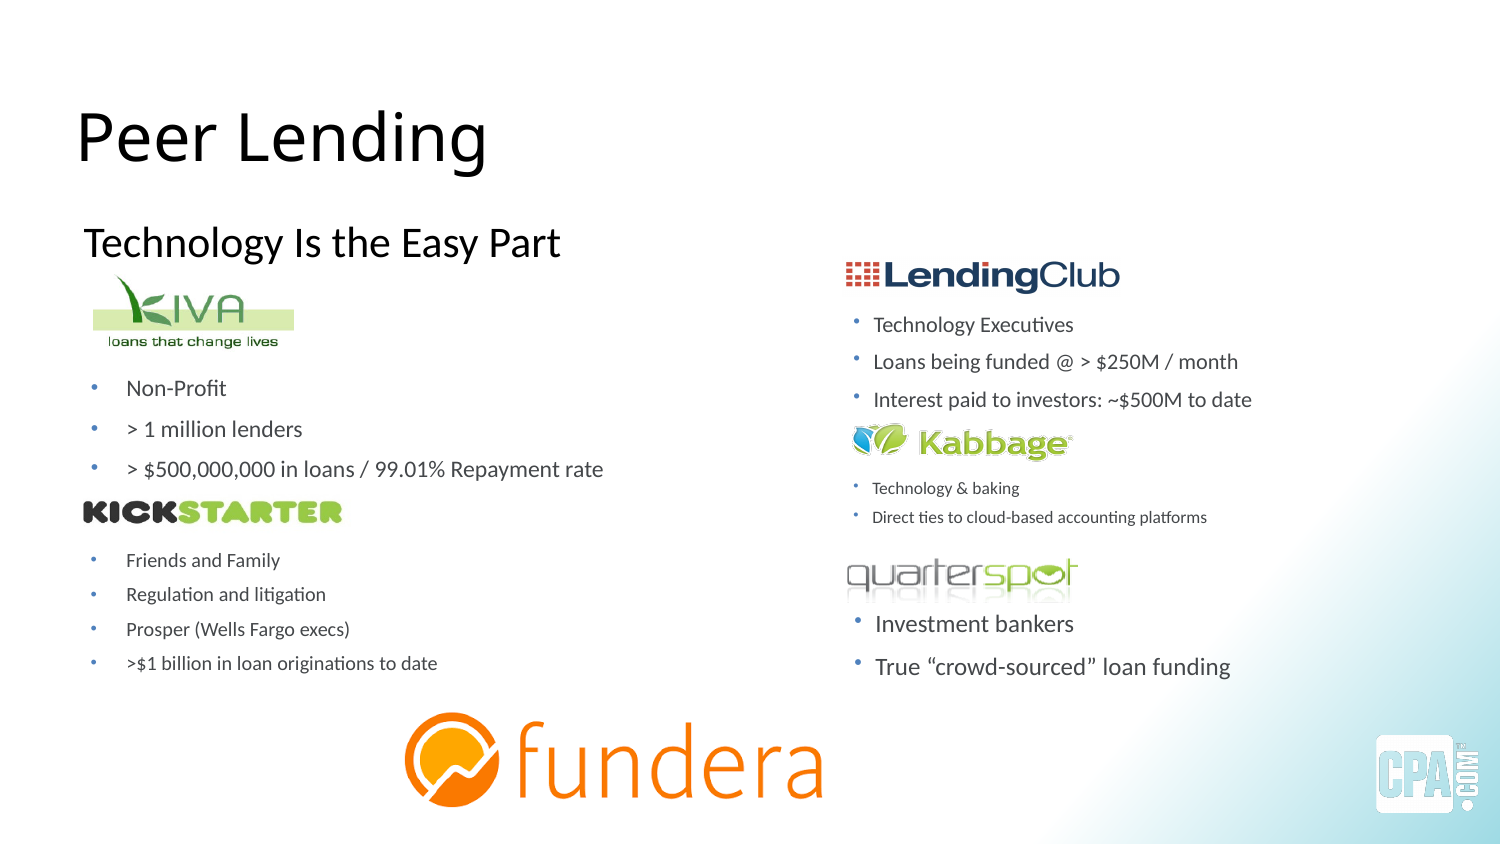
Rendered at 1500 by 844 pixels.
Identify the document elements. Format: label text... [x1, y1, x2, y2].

picture [841, 256, 1121, 297]
picture [404, 705, 823, 815]
title Peer Lending [75, 33, 1348, 175]
text_box Technology Is the Easy Part [68, 212, 1500, 311]
picture [847, 549, 1079, 611]
text_box Friends and Family Regulation and litigation Prosper (Wells Fargo execs) >$1 billion in loan originations to date [75, 537, 552, 682]
text_box Technology & baking Direct ties to cloud-based accounting platforms [853, 474, 1462, 528]
picture [66, 477, 360, 549]
picture [849, 421, 1078, 464]
text_box Investment bankers True “crowd-sourced” loan funding [854, 604, 1381, 686]
text_box Non-Profit > 1 million lenders > $500,000,000 in loans / 99.01% Repayment rate [76, 363, 715, 490]
text_box Technology Executives Loans being funded @ > $250M / month Interest paid to investors: ~$500M to date [853, 307, 1380, 414]
picture [92, 268, 294, 360]
